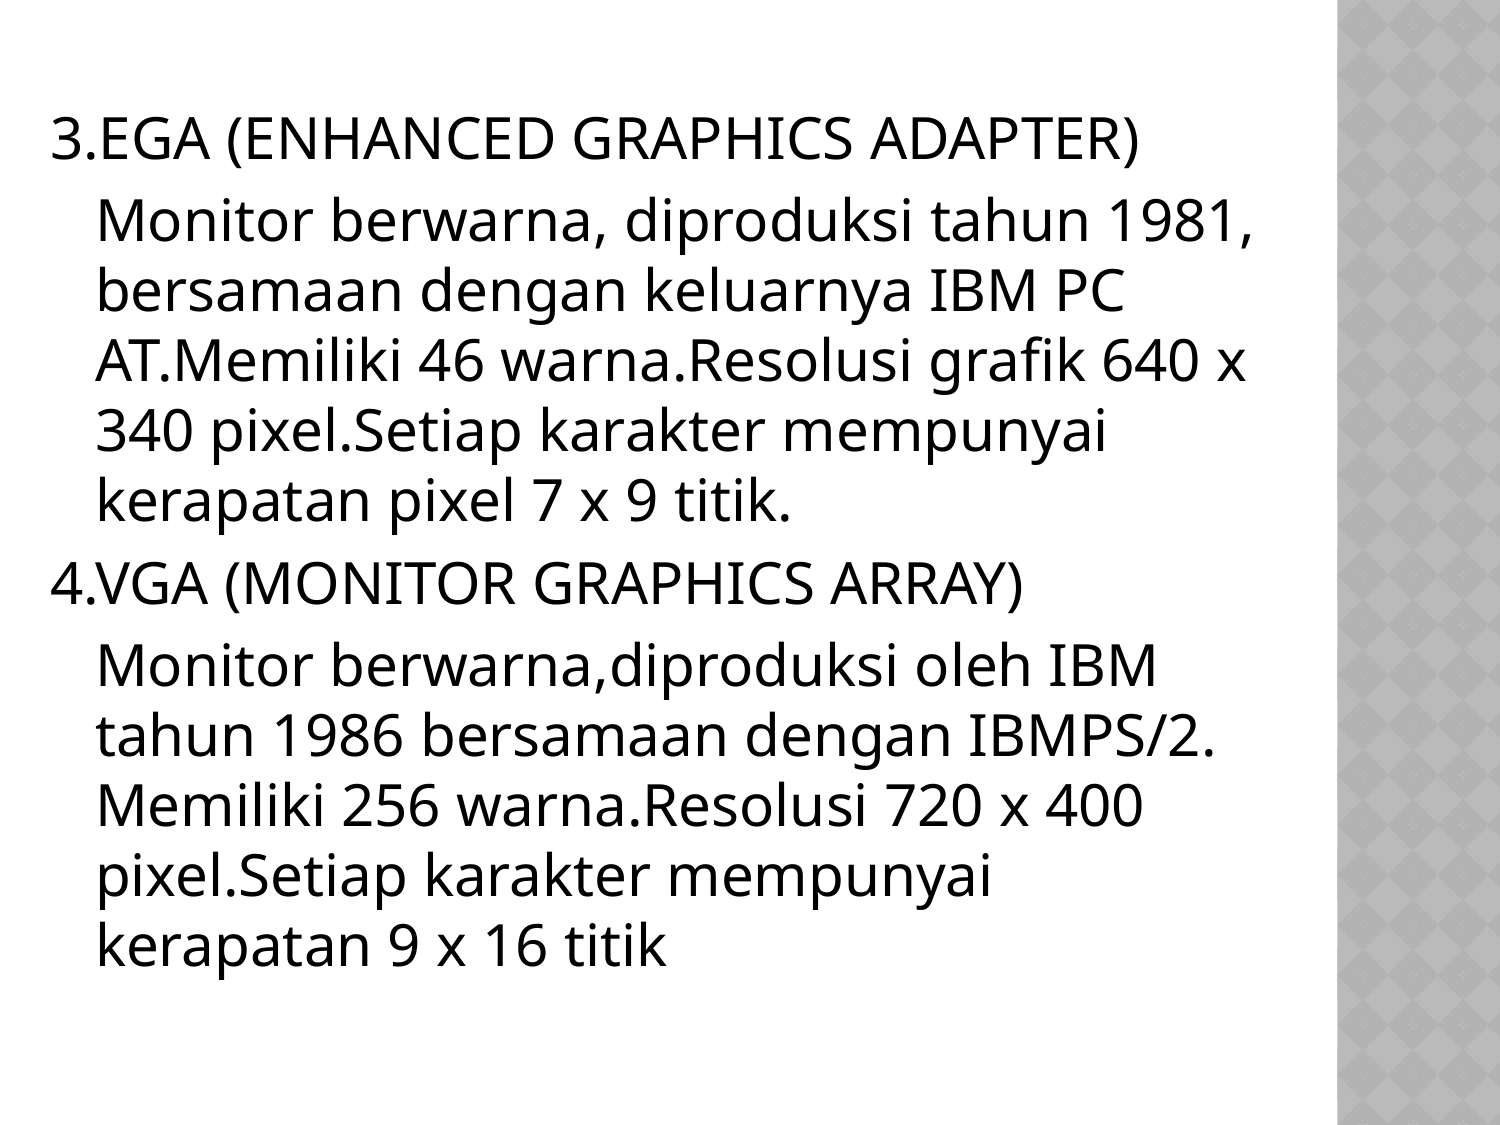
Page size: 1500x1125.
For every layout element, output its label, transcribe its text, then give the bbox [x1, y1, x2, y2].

list 3.EGA (ENHANCED GRAPHICS ADAPTER) Monitor berwarna, diproduksi tahun 1981, bersamaan dengan keluarnya IBM PC AT.Memiliki 46 warna.Resolusi grafik 640 x 340 pixel.Setiap karakter mempunyai kerapatan pixel 7 x 9 titik. 4.VGA (MONITOR GRAPHICS ARRAY) Monitor berwarna,diproduksi oleh IBM tahun 1986 bersamaan dengan IBMPS/2. Memiliki 256 warna.Resolusi 720 x 400 pixel.Setiap karakter mempunyai kerapatan 9 x 16 titik [35, 93, 1289, 1090]
